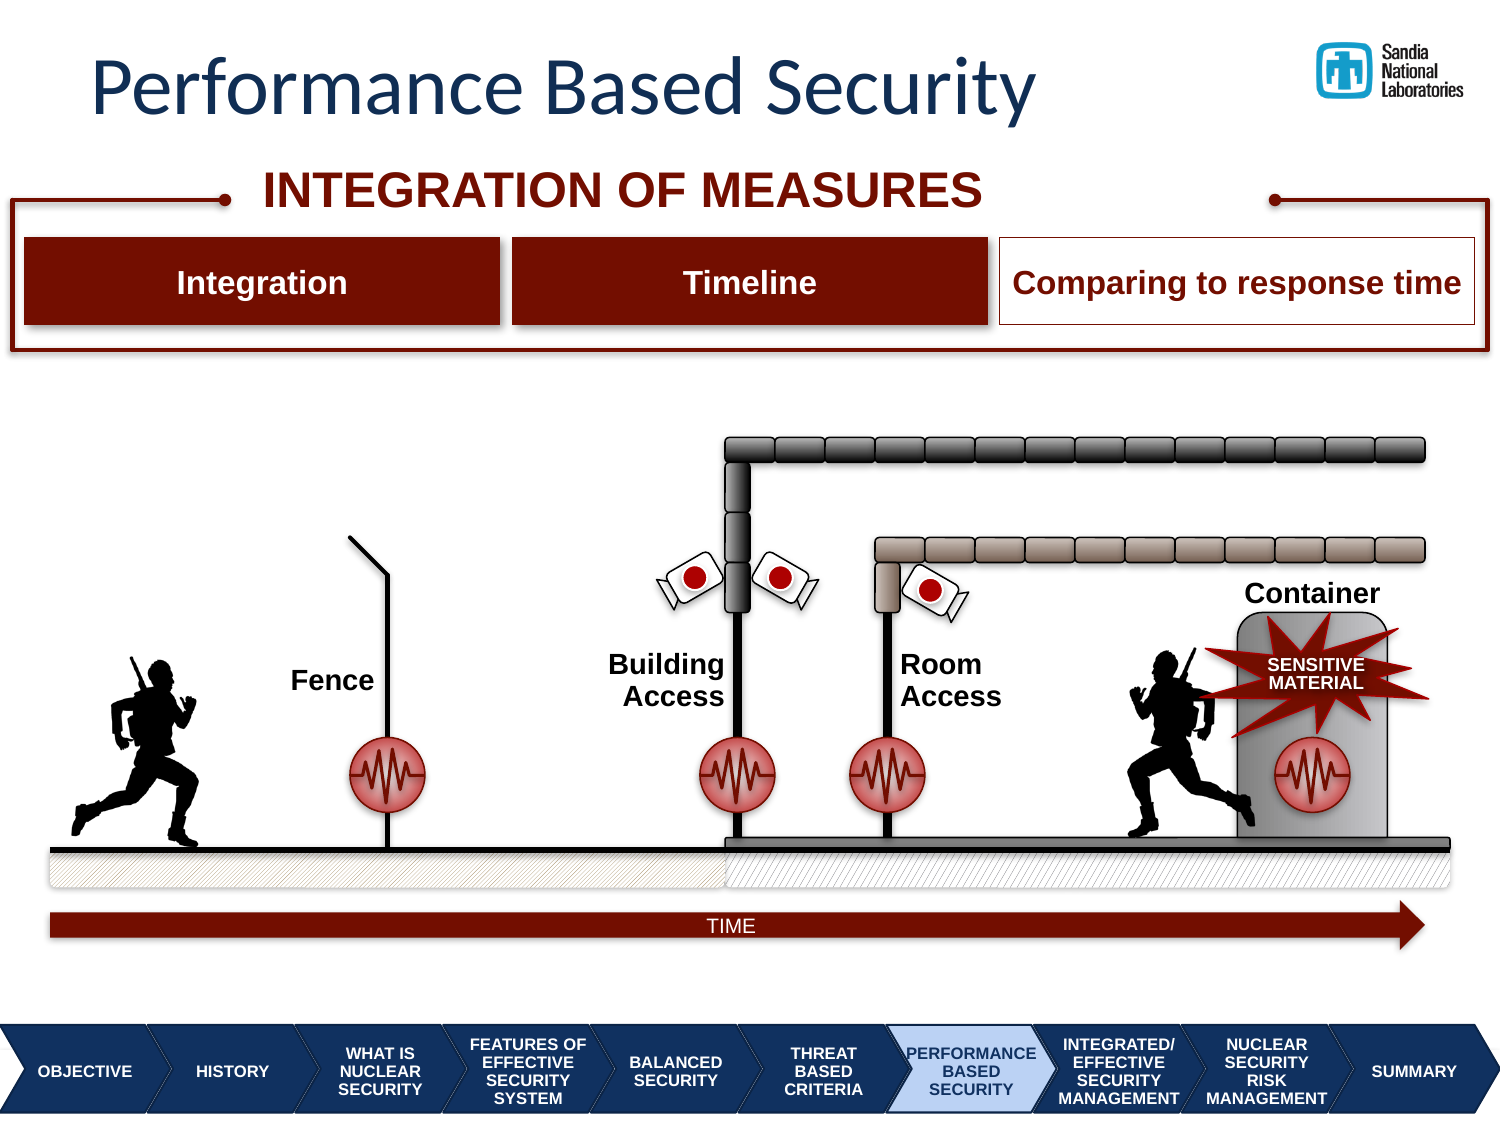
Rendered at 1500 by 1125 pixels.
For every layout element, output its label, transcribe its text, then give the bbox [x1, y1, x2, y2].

picture [1426, 37, 1467, 105]
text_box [49, 437, 1451, 951]
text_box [12, 149, 1488, 351]
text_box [0, 1024, 1500, 1113]
title Performance Based Security [74, 0, 1426, 148]
